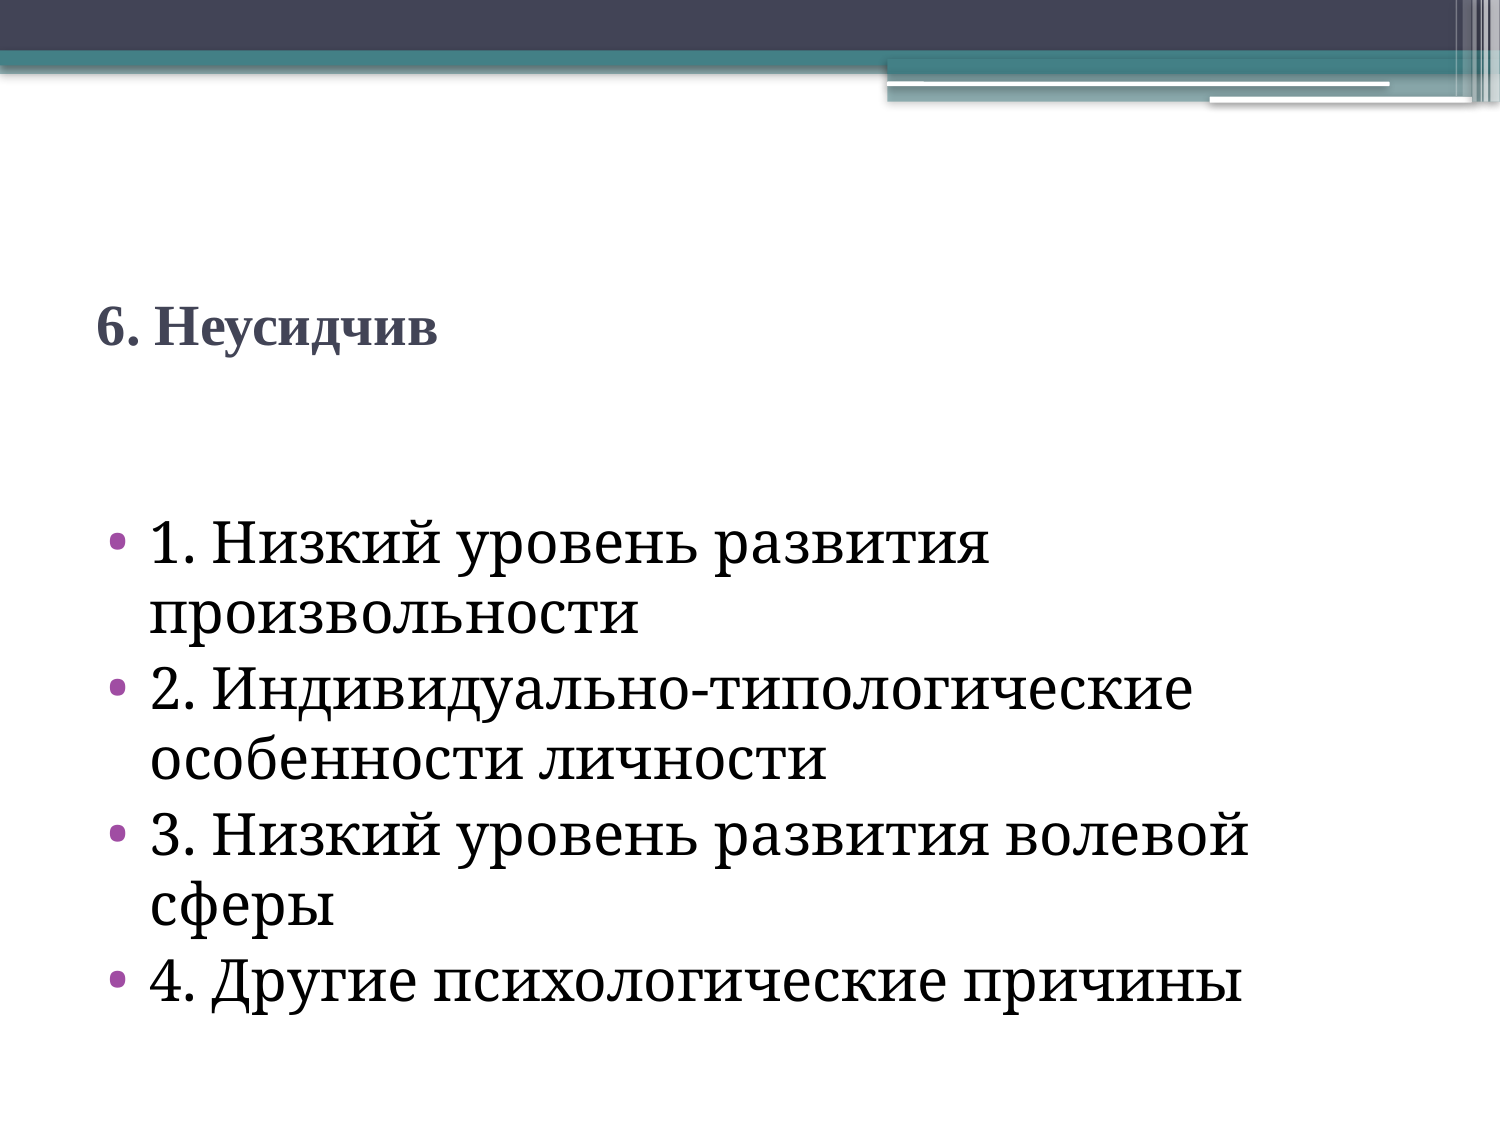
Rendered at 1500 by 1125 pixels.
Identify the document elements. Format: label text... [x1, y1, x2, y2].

list 1. Низкий уровень развития произвольности 2. Индивидуально-типологические особенности личности 3. Низкий уровень развития волевой сферы 4. Другие психологические причины [75, 421, 1425, 1079]
title 6. Неусидчив [82, 199, 1432, 446]
